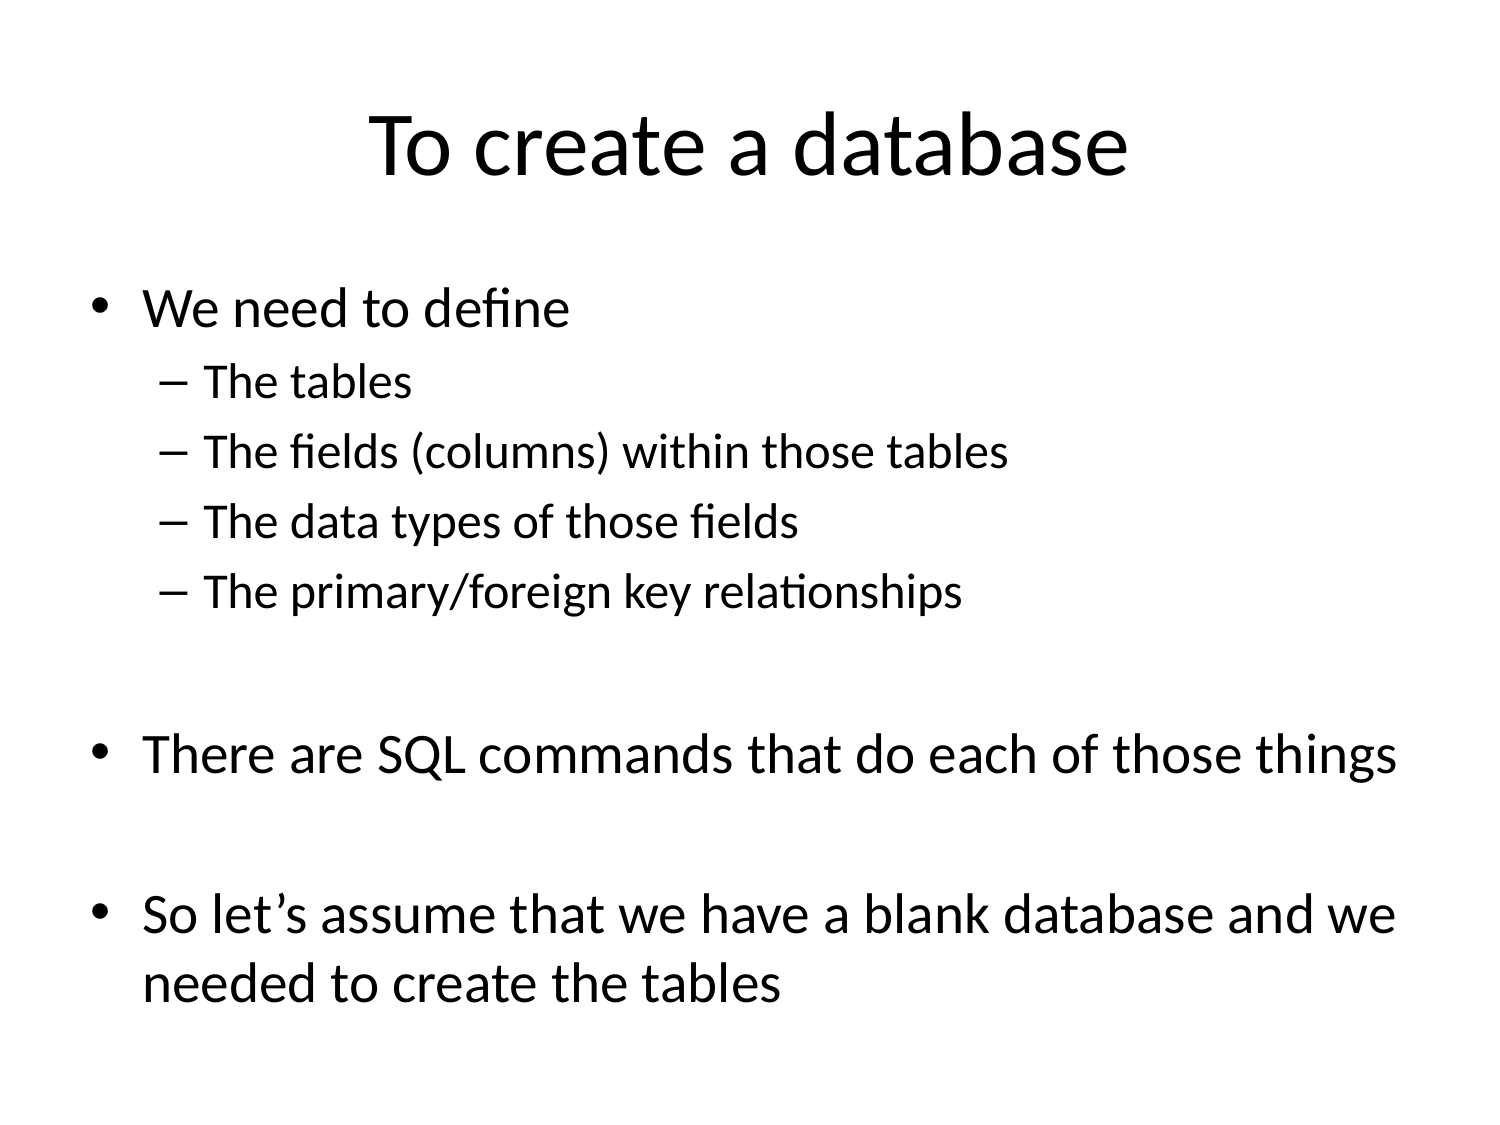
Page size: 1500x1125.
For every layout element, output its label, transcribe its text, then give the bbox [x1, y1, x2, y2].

list We need to define The tables The fields (columns) within those tables The data types of those fields The primary/foreign key relationships There are SQL commands that do each of those things So let’s assume that we have a blank database and we needed to create the tables [75, 262, 1425, 1063]
title To create a database [75, 45, 1425, 233]
